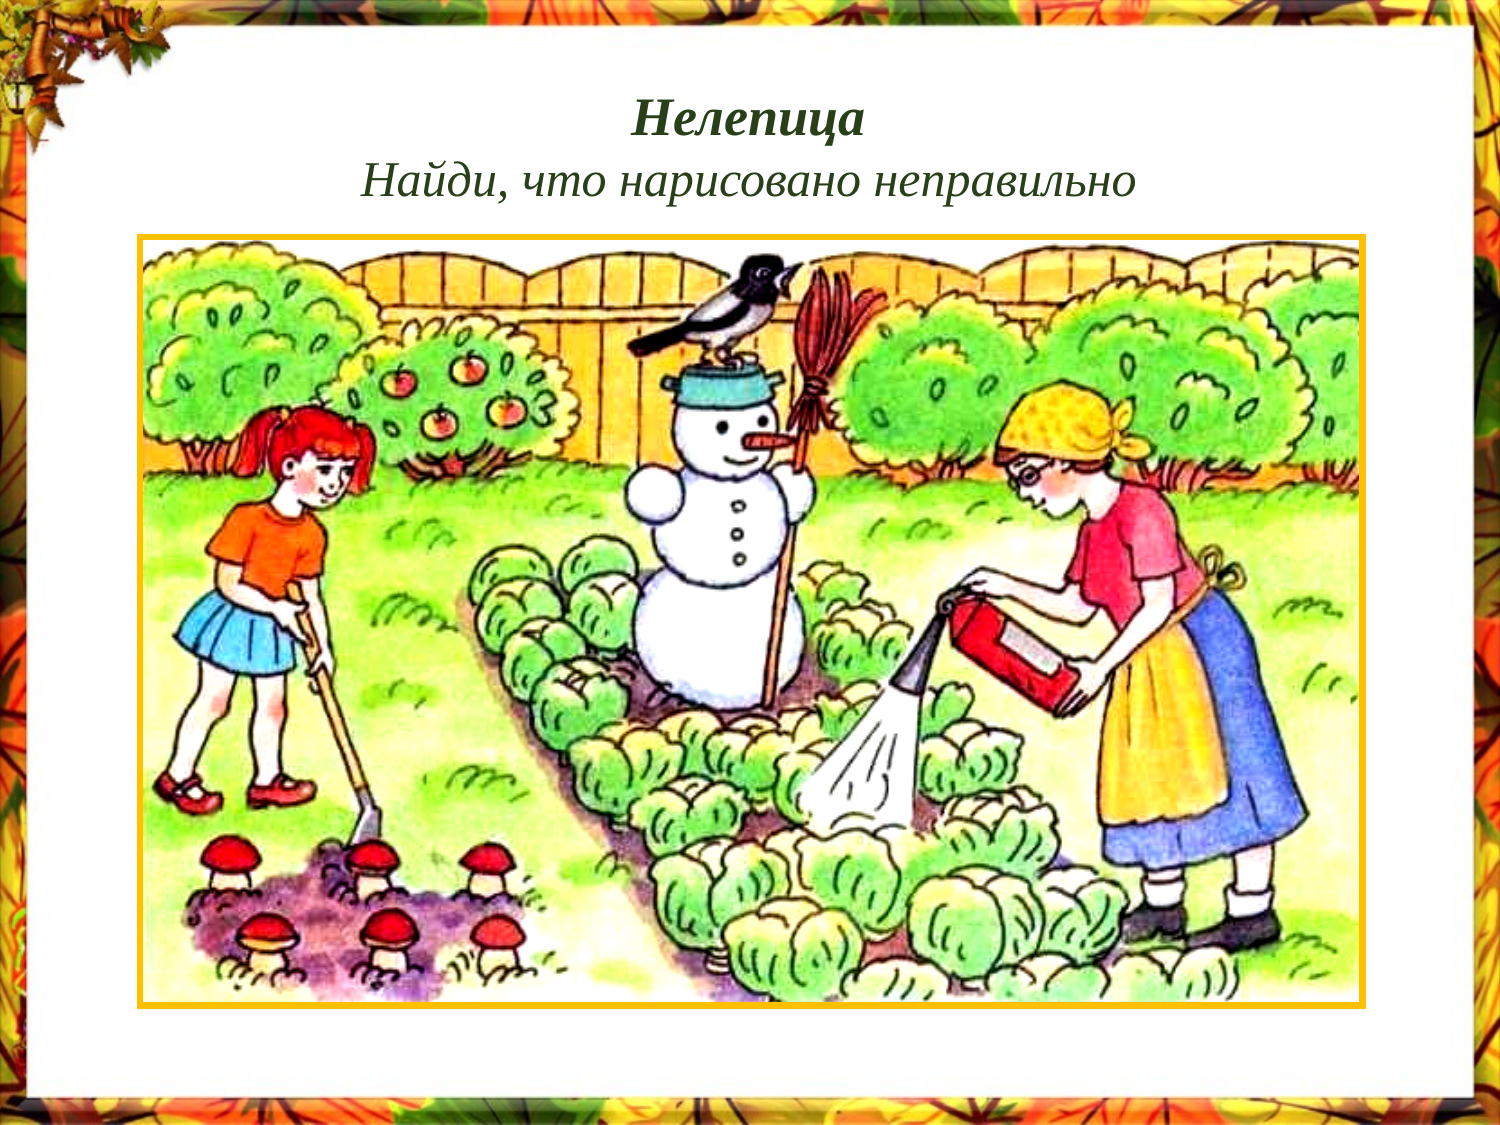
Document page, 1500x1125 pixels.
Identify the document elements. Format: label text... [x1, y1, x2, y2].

text_box Нелепица Найди, что нарисовано неправильно [80, 73, 1417, 214]
picture [0, 0, 1500, 1125]
